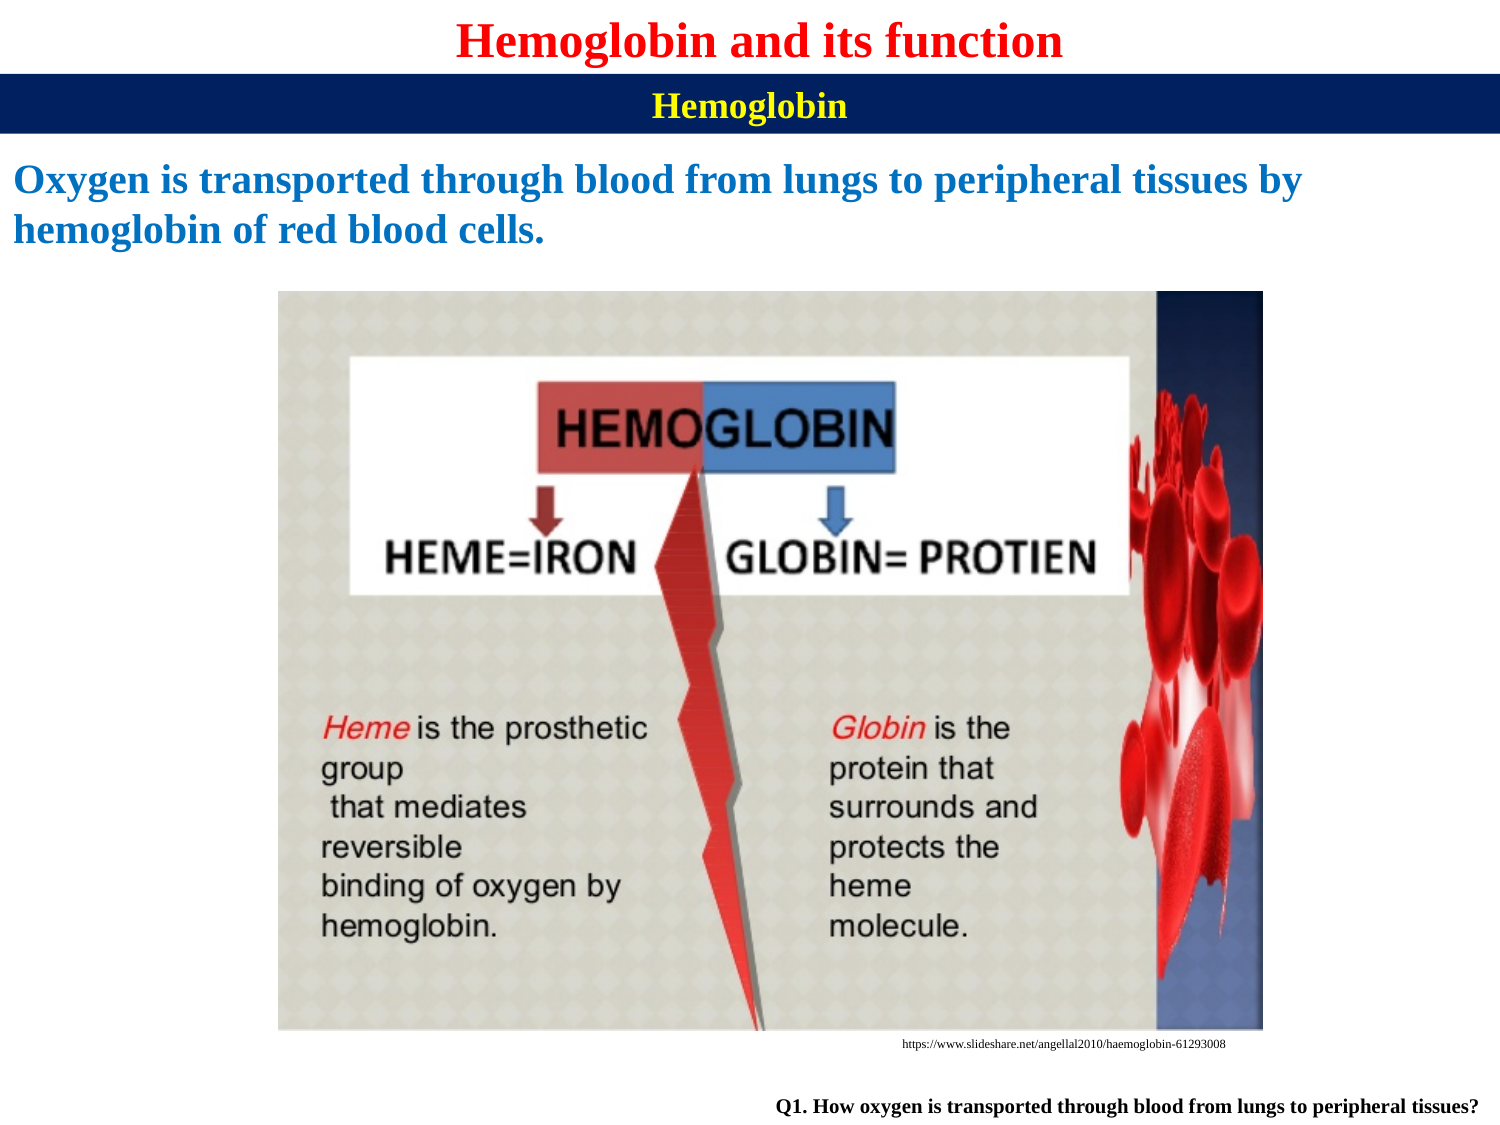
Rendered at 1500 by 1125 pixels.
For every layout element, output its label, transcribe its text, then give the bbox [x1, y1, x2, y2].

text_box Hemoglobin [0, 73, 1500, 134]
text_box Oxygen is transported through blood from lungs to peripheral tissues by hemoglobin of red blood cells. [0, 144, 1499, 260]
text_box Hemoglobin and its function [441, 0, 1100, 73]
picture [277, 291, 1263, 1032]
text_box https://www.slideshare.net/angellal2010/haemoglobin-61293008 [887, 1037, 1263, 1059]
text_box Q1. How oxygen is transported through blood from lungs to peripheral tissues? [760, 1085, 1499, 1125]
